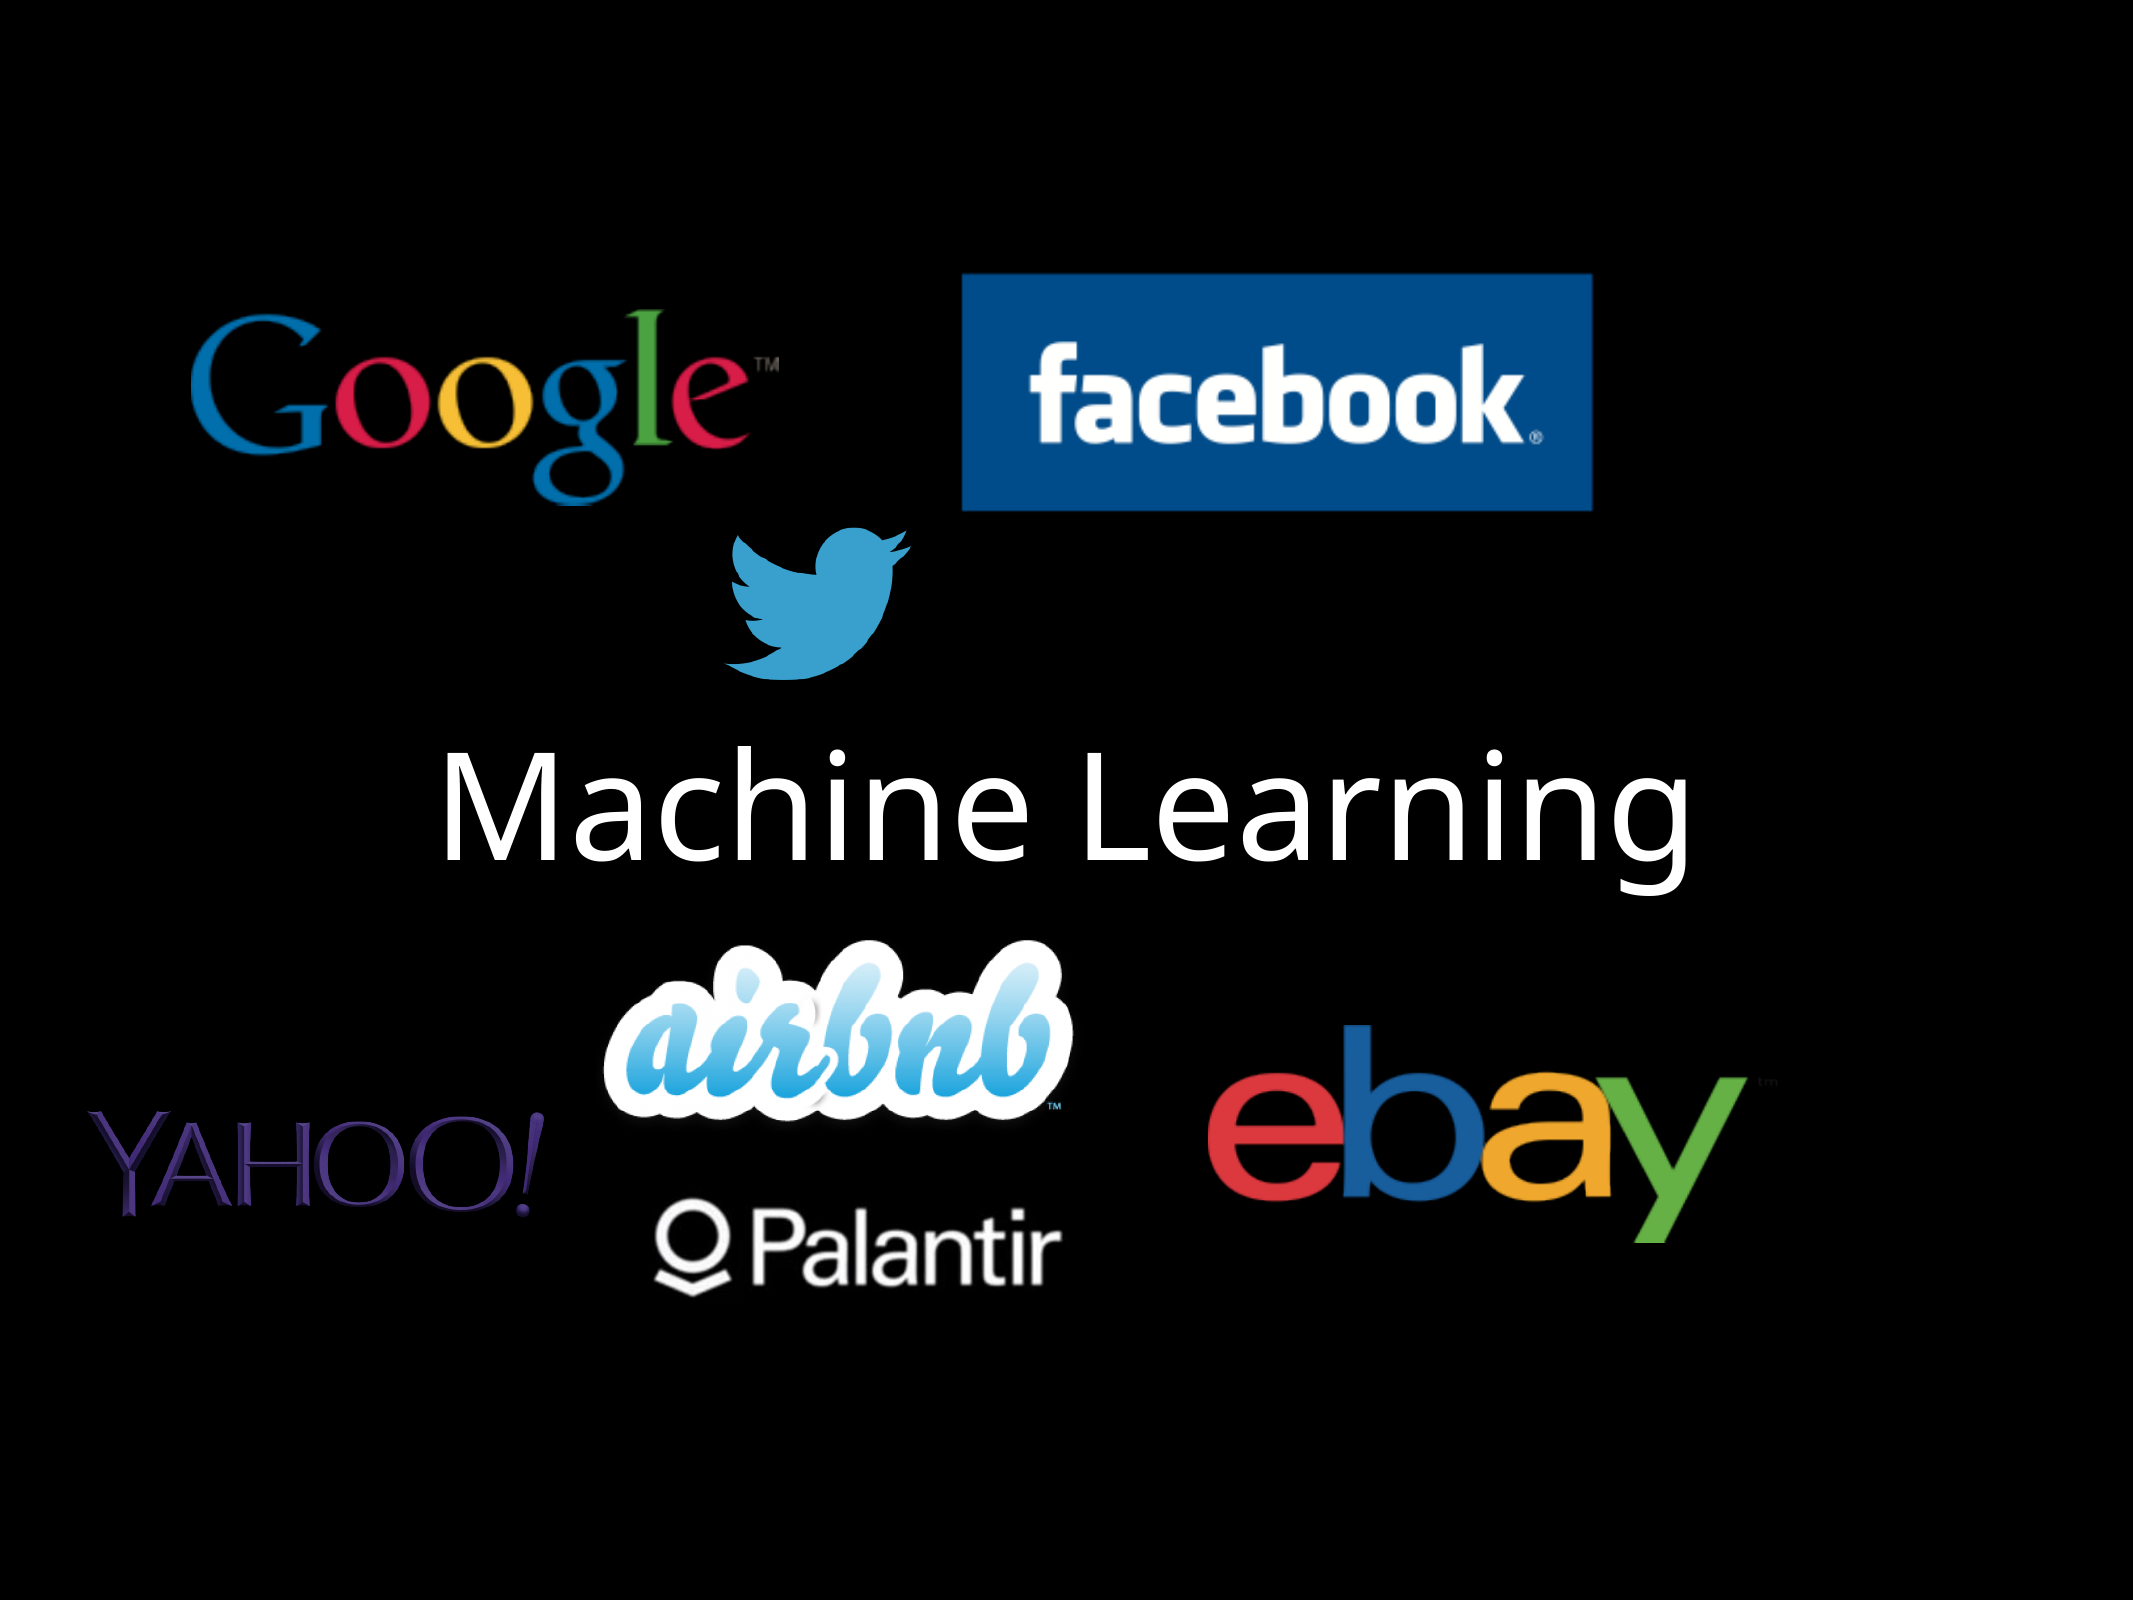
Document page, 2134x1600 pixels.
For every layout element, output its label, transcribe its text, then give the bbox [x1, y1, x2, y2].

picture [723, 271, 1897, 680]
picture [190, 309, 779, 506]
picture [1208, 1025, 1780, 1243]
text_box Machine Learning [425, 701, 1708, 899]
picture [87, 1110, 545, 1218]
picture [595, 787, 1121, 1320]
